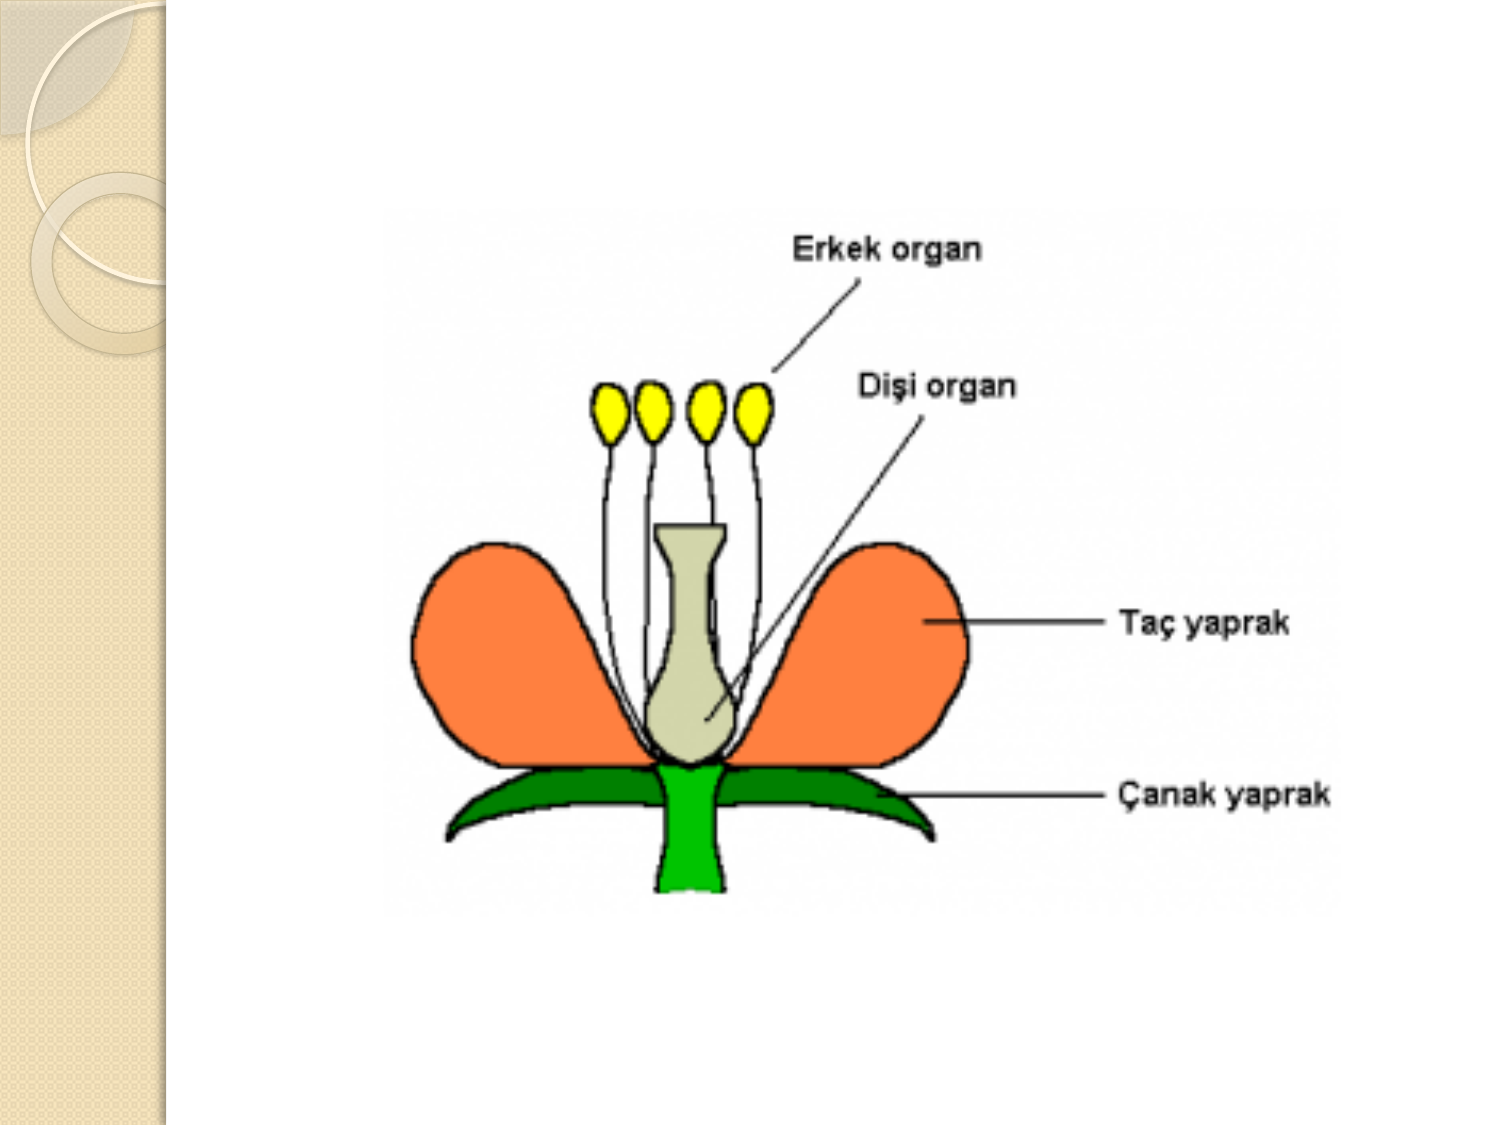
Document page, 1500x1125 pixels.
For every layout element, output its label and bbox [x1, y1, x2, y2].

list [383, 207, 1341, 917]
